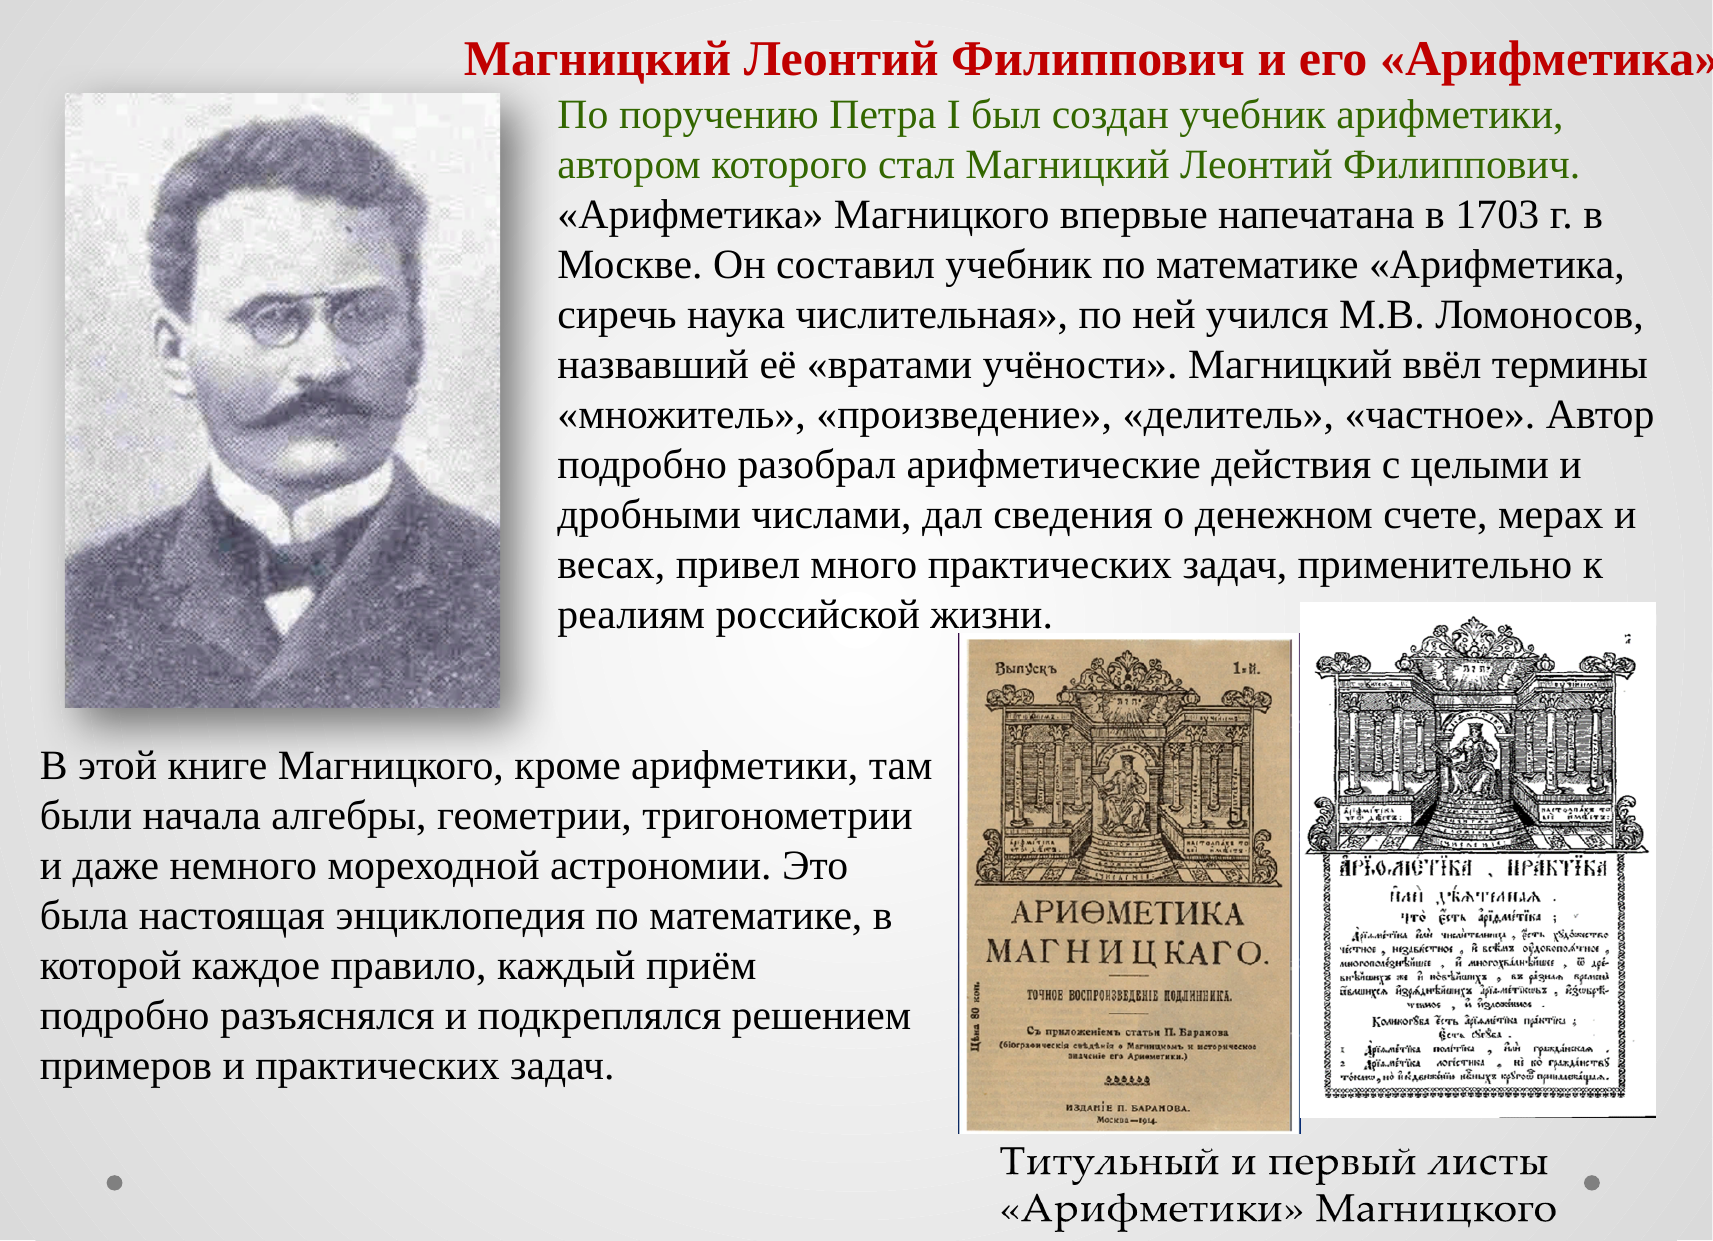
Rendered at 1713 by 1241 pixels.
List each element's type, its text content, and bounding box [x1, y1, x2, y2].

picture [64, 93, 501, 708]
text_box По поручению Петра I был создан учебник арифметики, автором которого стал Магницкий Леонтий Филиппович. «Арифметика» Магницкого впервые напечатана в 1703 г. в Москве. Он составил учебник по математике «Арифметика, сиречь наука числительная», по ней учился М.В. Ломоносов, назвавший её «вратами учёности». Магницкий ввёл термины «множитель», «произведение», «делитель», «частное». Автор подробно разобрал арифметические действия с целыми и дробными числами, дал сведения о денежном счете, мерах и весах, привел много практических задач, применительно к реалиям российской жизни. [542, 93, 1713, 644]
picture [958, 602, 1713, 1241]
text_box Магницкий Леонтий Филиппович и его «Арифметика» [448, 17, 1713, 93]
text_box В этой книге Магницкого, кроме арифметики, там были начала алгебры, геометрии, тригонометрии и даже немного мореходной астрономии. Это была настоящая энциклопедия по математике, в которой каждое правило, каждый приём подробно разъяснялся и подкреплялся решением примеров и практических задач. [25, 730, 950, 1096]
